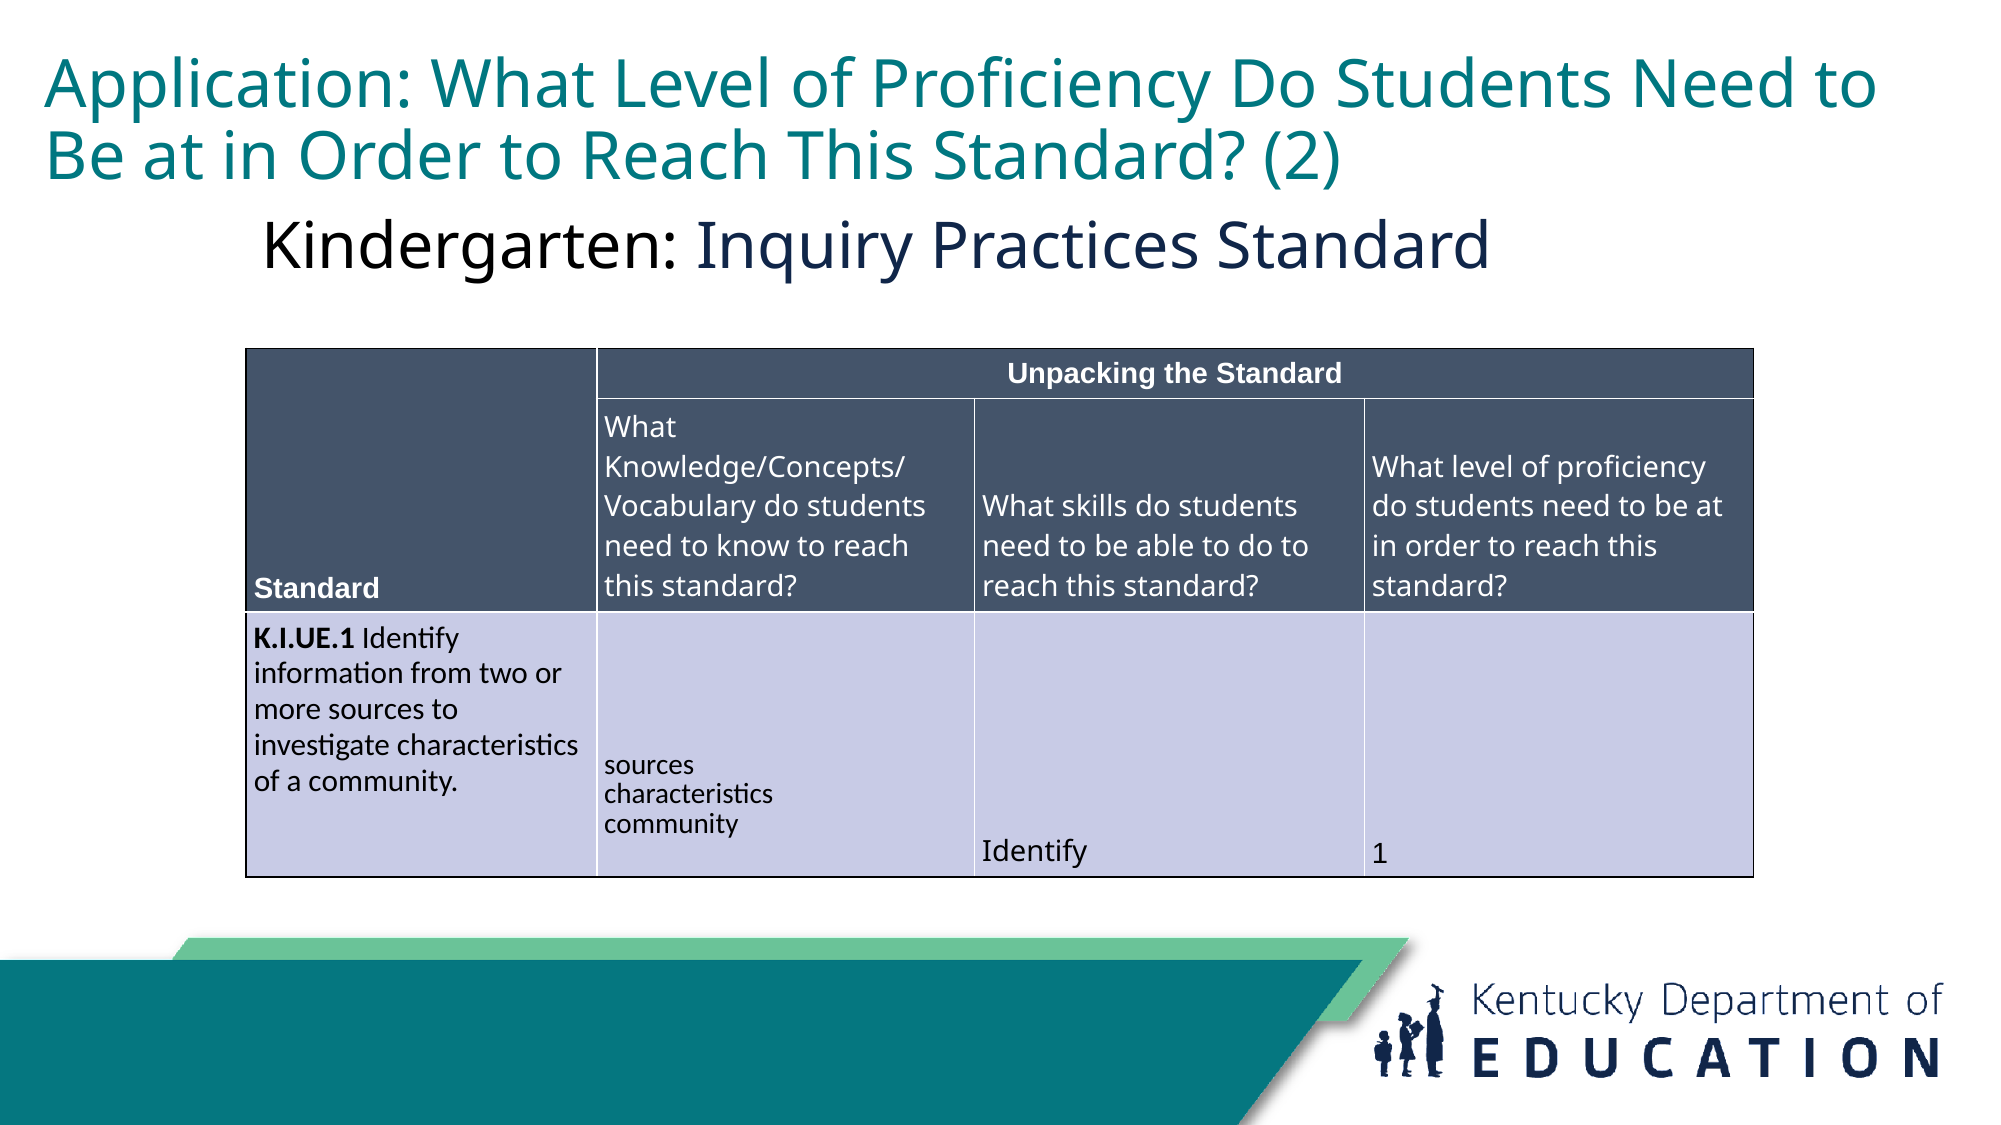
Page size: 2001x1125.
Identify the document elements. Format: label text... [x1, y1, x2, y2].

table_header Unpacking the Standard [598, 349, 1753, 398]
list Kindergarten: Inquiry Practices Standard [246, 878, 1754, 974]
table_cell What Knowledge/Concepts/ Vocabulary do students need to know to reach this standard? [598, 399, 974, 611]
table_cell What level of proficiency do students need to be at in order to reach this standard? [1365, 399, 1753, 611]
list Kindergarten: Inquiry Practices Standard [246, 205, 1754, 348]
table_cell sources characteristics community [598, 613, 974, 876]
table_cell K.I.UE.1 Identify information from two or more sources to investigate characteristics of a community. [247, 613, 596, 876]
table_cell What skills do students need to be able to do to reach this standard? [975, 399, 1364, 611]
table_cell 1 [1365, 613, 1753, 876]
picture [0, 0, 2001, 1125]
title Application: What Level of Proficiency Do Students Need to Be at in Order to Reach This Standard? (2) [29, 42, 1923, 259]
table_cell Identify [975, 613, 1364, 876]
table_header Standard [247, 349, 596, 611]
